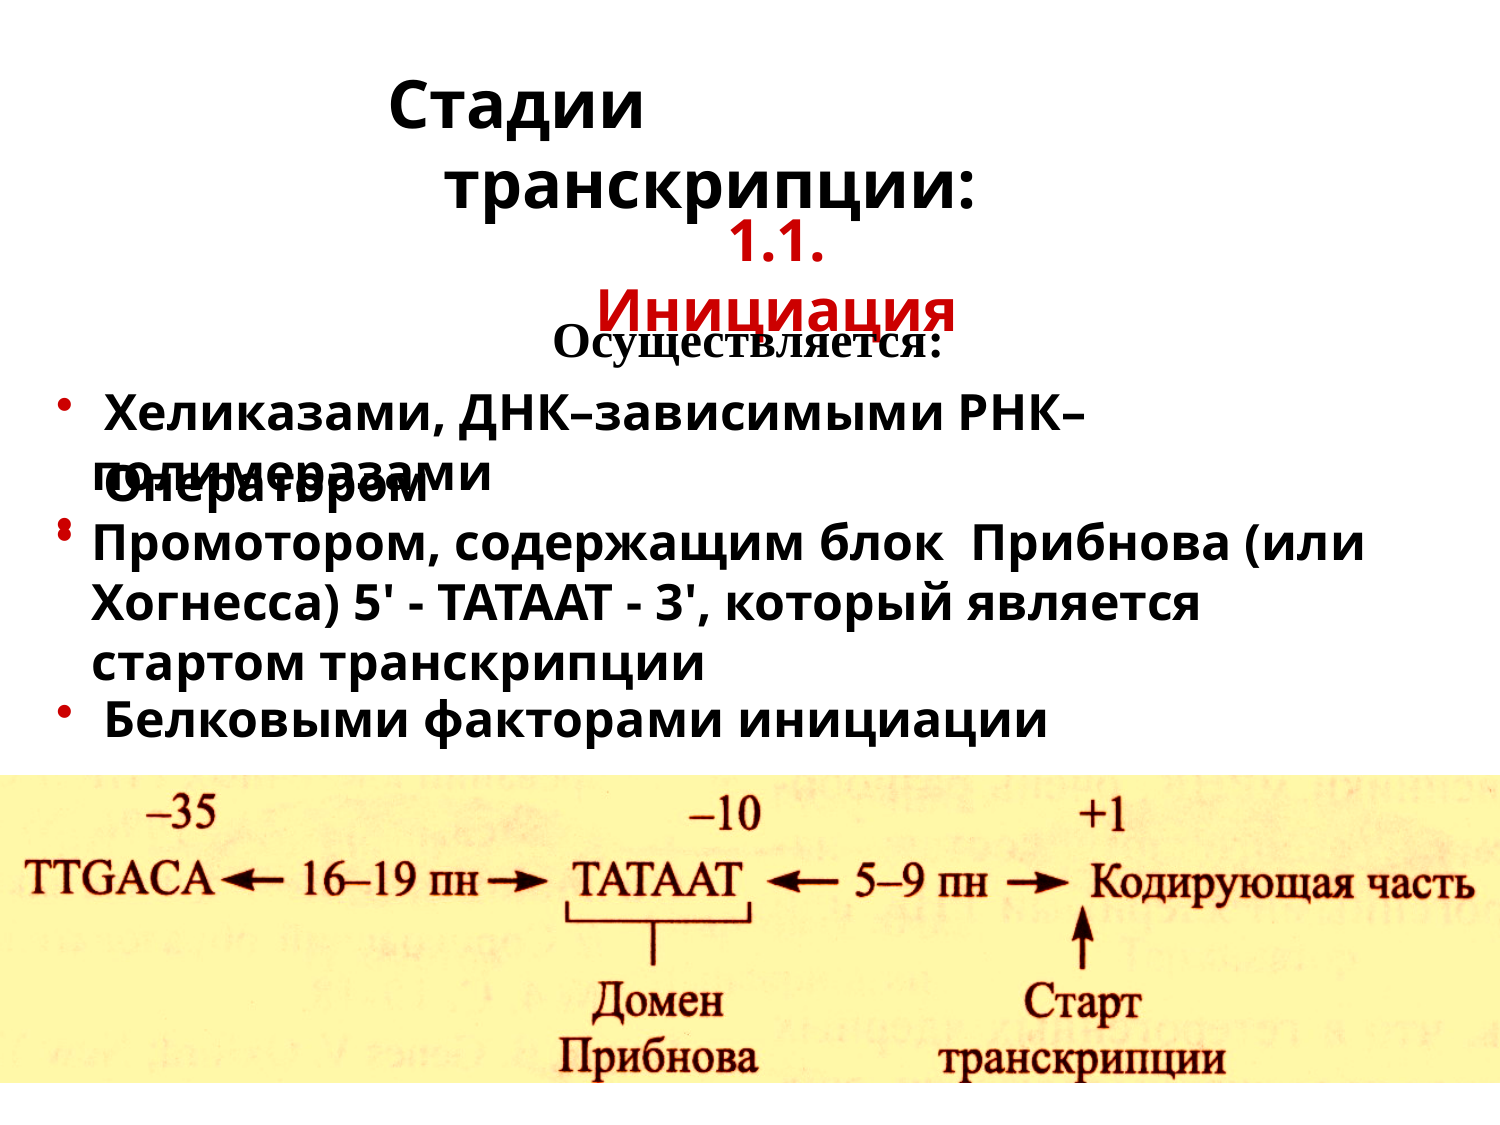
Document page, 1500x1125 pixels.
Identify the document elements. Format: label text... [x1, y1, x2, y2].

text_box Белковыми факторами инициации [41, 680, 1117, 756]
text_box Хеликазами, ДНК–зависимыми РНК–полимеразами [41, 373, 1500, 569]
picture [0, 775, 1500, 1083]
text_box 1.1. Инициация [525, 196, 1029, 351]
list Стадии транскрипции: [371, 54, 1211, 155]
text_box Промотором, содержащим блок Прибнова (или Хогнесса) 5' - ТАТААТ - 3', который является стартом транскрипции [41, 503, 1442, 699]
text_box Оператором [88, 444, 967, 520]
text_box Осуществляется: [537, 314, 1034, 373]
